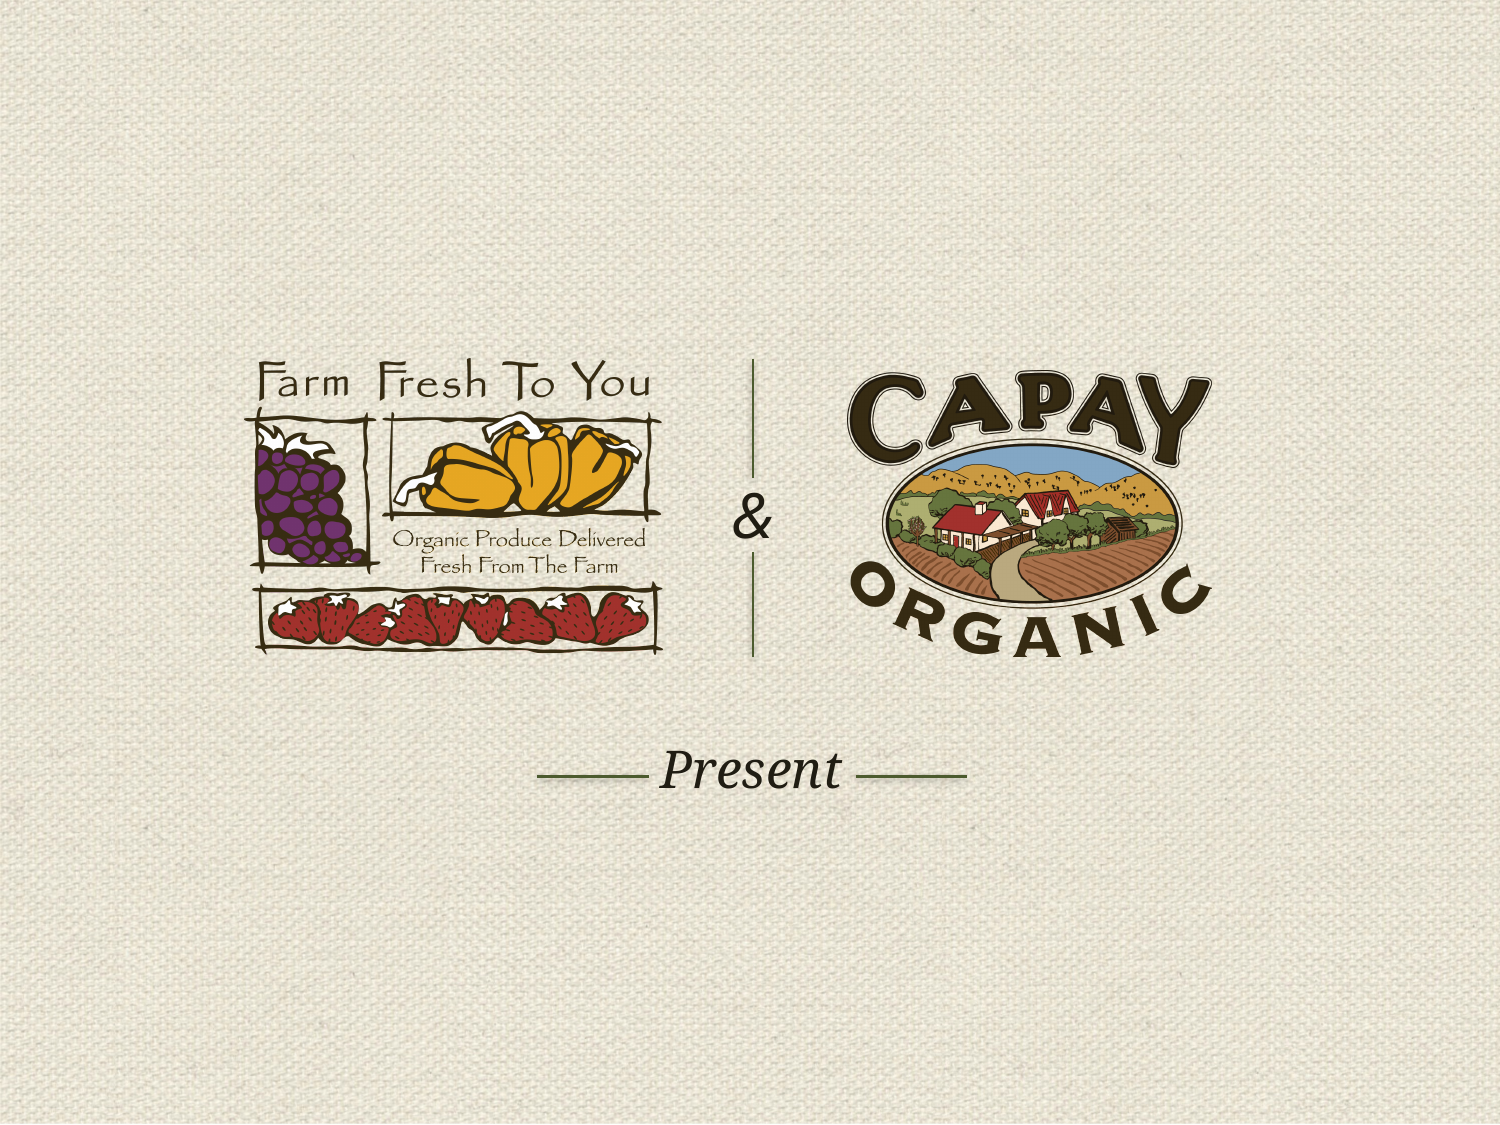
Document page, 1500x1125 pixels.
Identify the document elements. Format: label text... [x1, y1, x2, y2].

title Present [1, 723, 1500, 813]
picture [0, 0, 1500, 1125]
